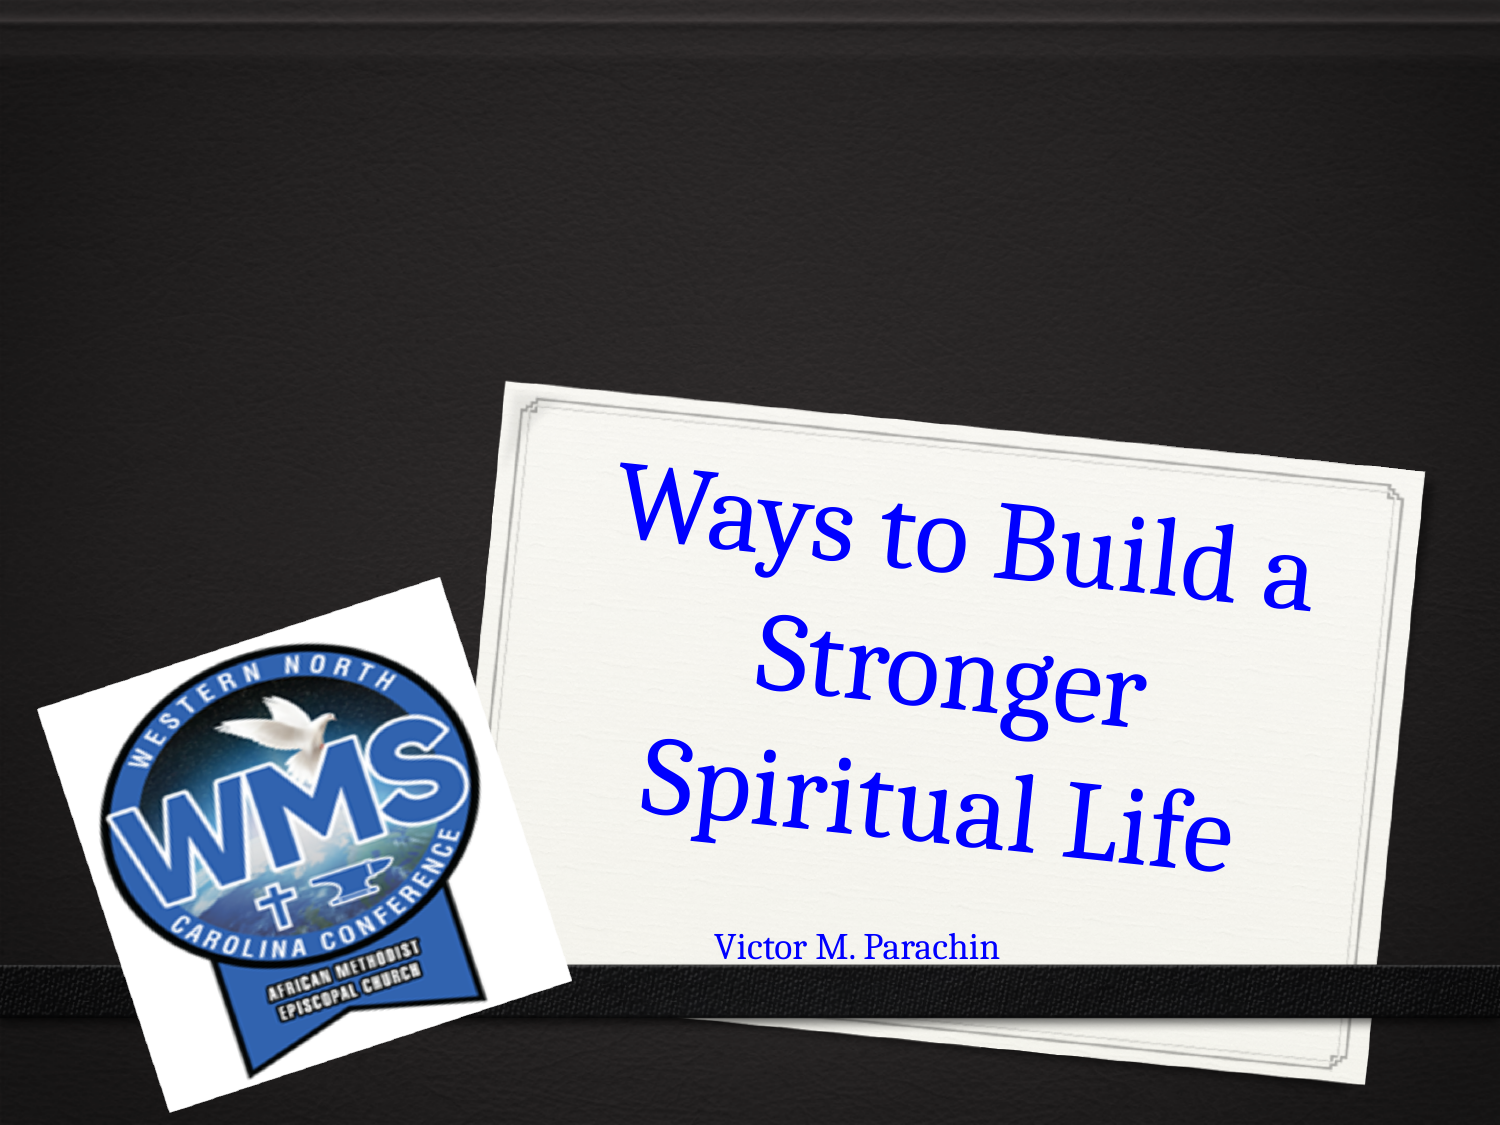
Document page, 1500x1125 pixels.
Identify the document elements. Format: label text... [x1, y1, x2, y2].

text_box Victor M. Parachin [699, 914, 1079, 975]
picture [0, 379, 1500, 1112]
title Ways to Build a Stronger Spiritual Life [536, 570, 1355, 915]
